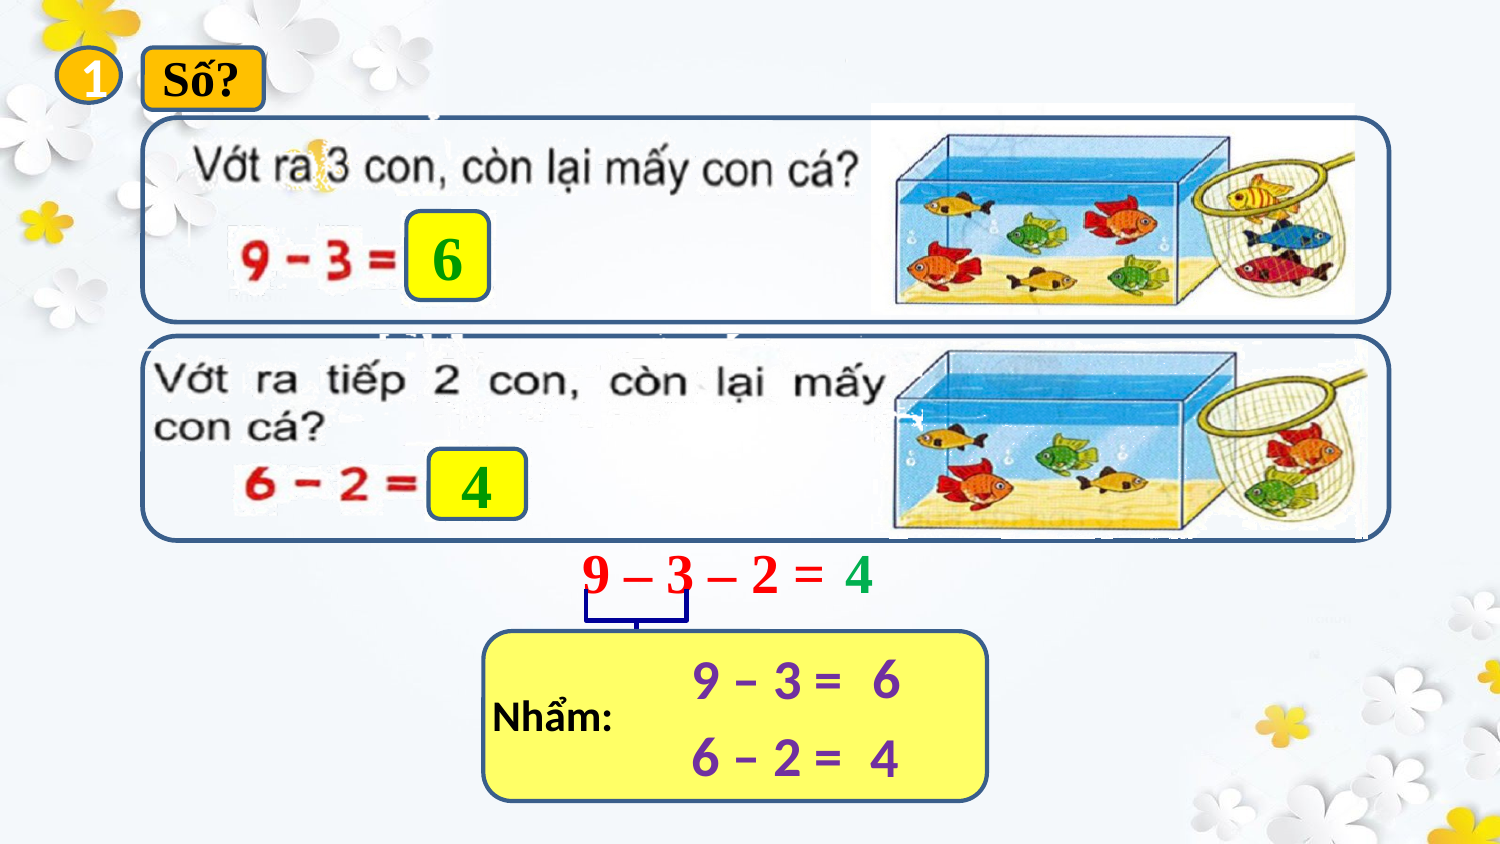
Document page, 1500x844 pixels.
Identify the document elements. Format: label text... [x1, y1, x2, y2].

text_box [140, 115, 1392, 325]
text_box 9 – 3 – 2 = [557, 528, 824, 614]
text_box [585, 589, 687, 628]
text_box 4 [813, 528, 907, 614]
text_box [140, 455, 865, 543]
text_box 6 [857, 634, 958, 717]
text_box 9 – 3 = [676, 635, 857, 712]
text_box 6 – 2 = [676, 712, 857, 795]
picture [0, 0, 1500, 844]
text_box [923, 333, 1392, 538]
text_box Nhẩm: [477, 680, 644, 748]
text_box 1 [54, 45, 116, 105]
text_box [481, 628, 990, 804]
text_box 4 [855, 713, 956, 796]
